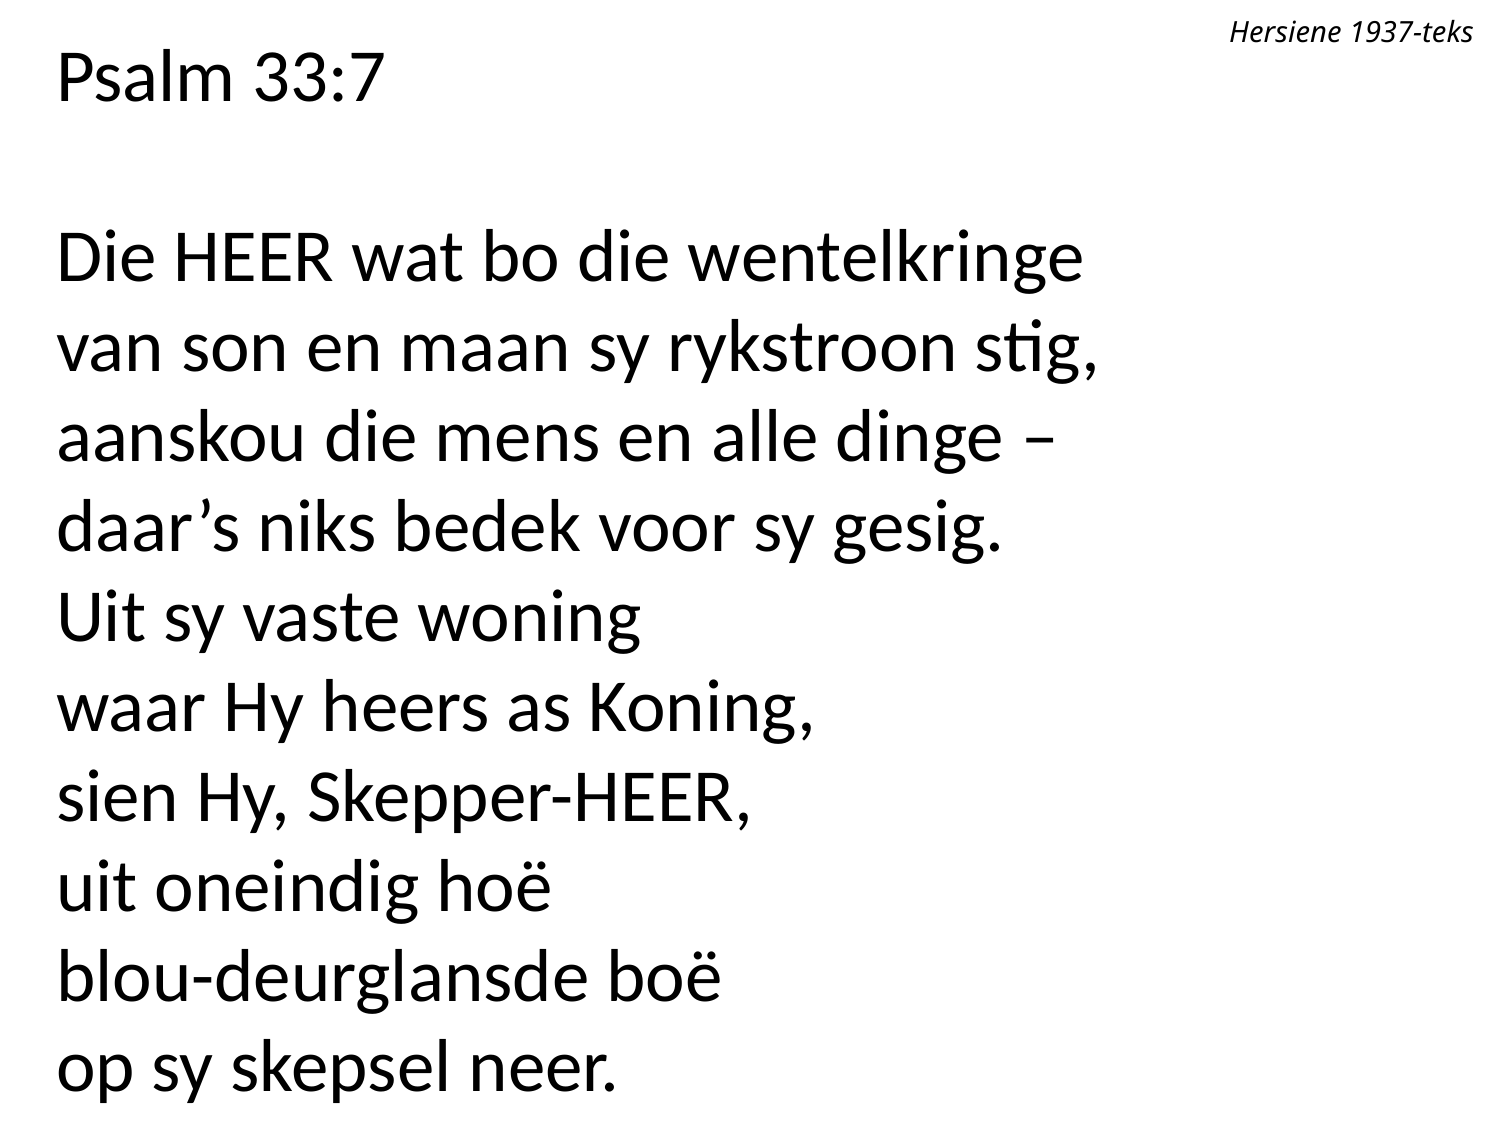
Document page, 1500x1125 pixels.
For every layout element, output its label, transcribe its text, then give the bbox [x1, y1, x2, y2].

text_box Hersiene 1937-teks [1214, 5, 1489, 56]
text_box Psalm 33:7 Die Heer wat bo die wentelkringe van son en maan sy rykstroon stig, aanskou die mens en alle dinge – daar’s niks bedek voor sy gesig. Uit sy vaste woning waar Hy heers as Koning, sien Hy, Skepper-Heer, uit oneindig hoë blou-deurglansde boë op sy skepsel neer. [41, 19, 1412, 1114]
